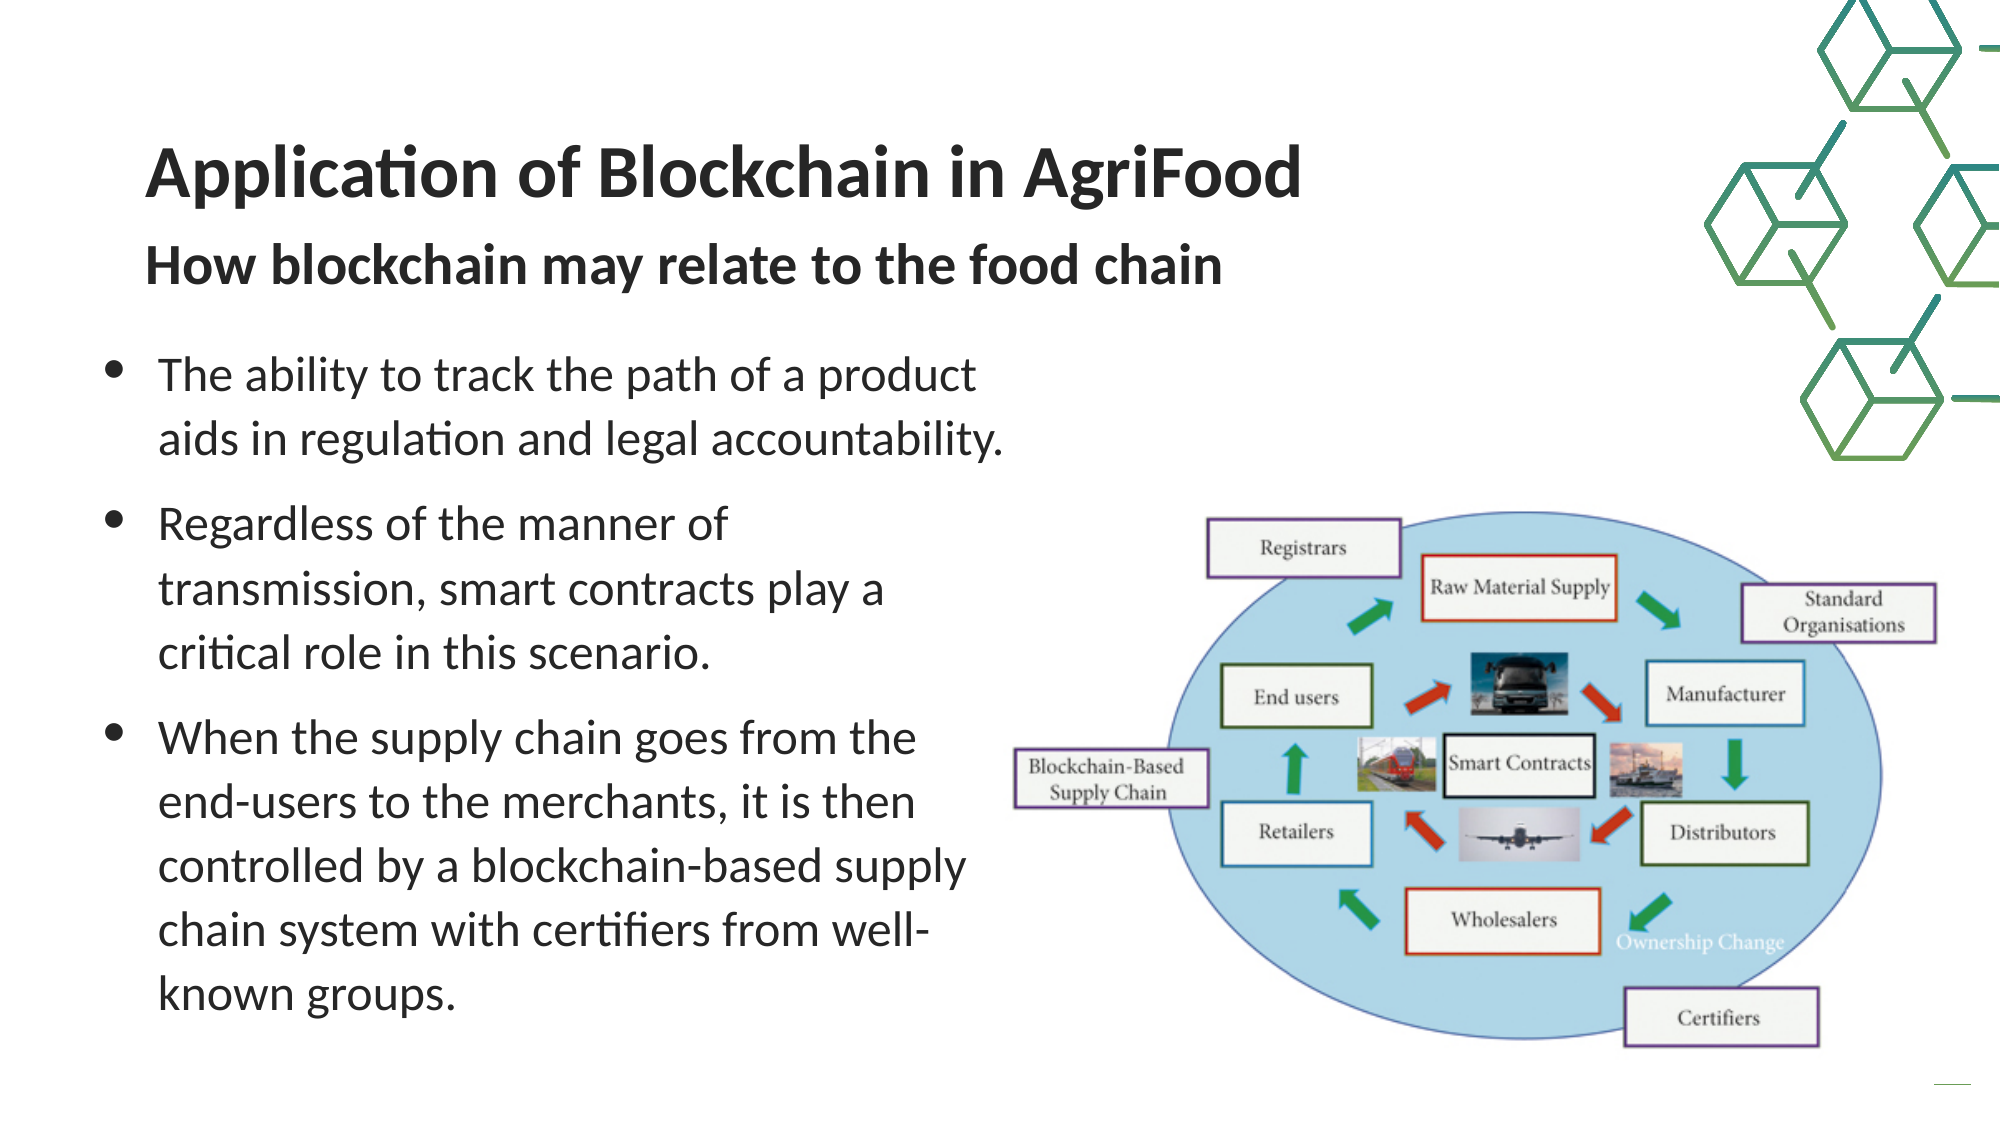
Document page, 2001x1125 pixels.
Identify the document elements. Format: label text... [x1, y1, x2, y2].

picture [978, 477, 1973, 1084]
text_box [1704, 0, 2000, 461]
list Application of Blockchain in AgriFood How blockchain may relate to the food chain [130, 124, 1704, 337]
list The ability to track the path of a product aids in regulation and legal accountability. Regardless of the manner of transmission, smart contracts play a critical role in this scenario. When the supply chain goes from the end-users to the merchants, it is then controlled by a blockchain-based supply chain system with certifiers from well-known groups. [86, 329, 1025, 1100]
